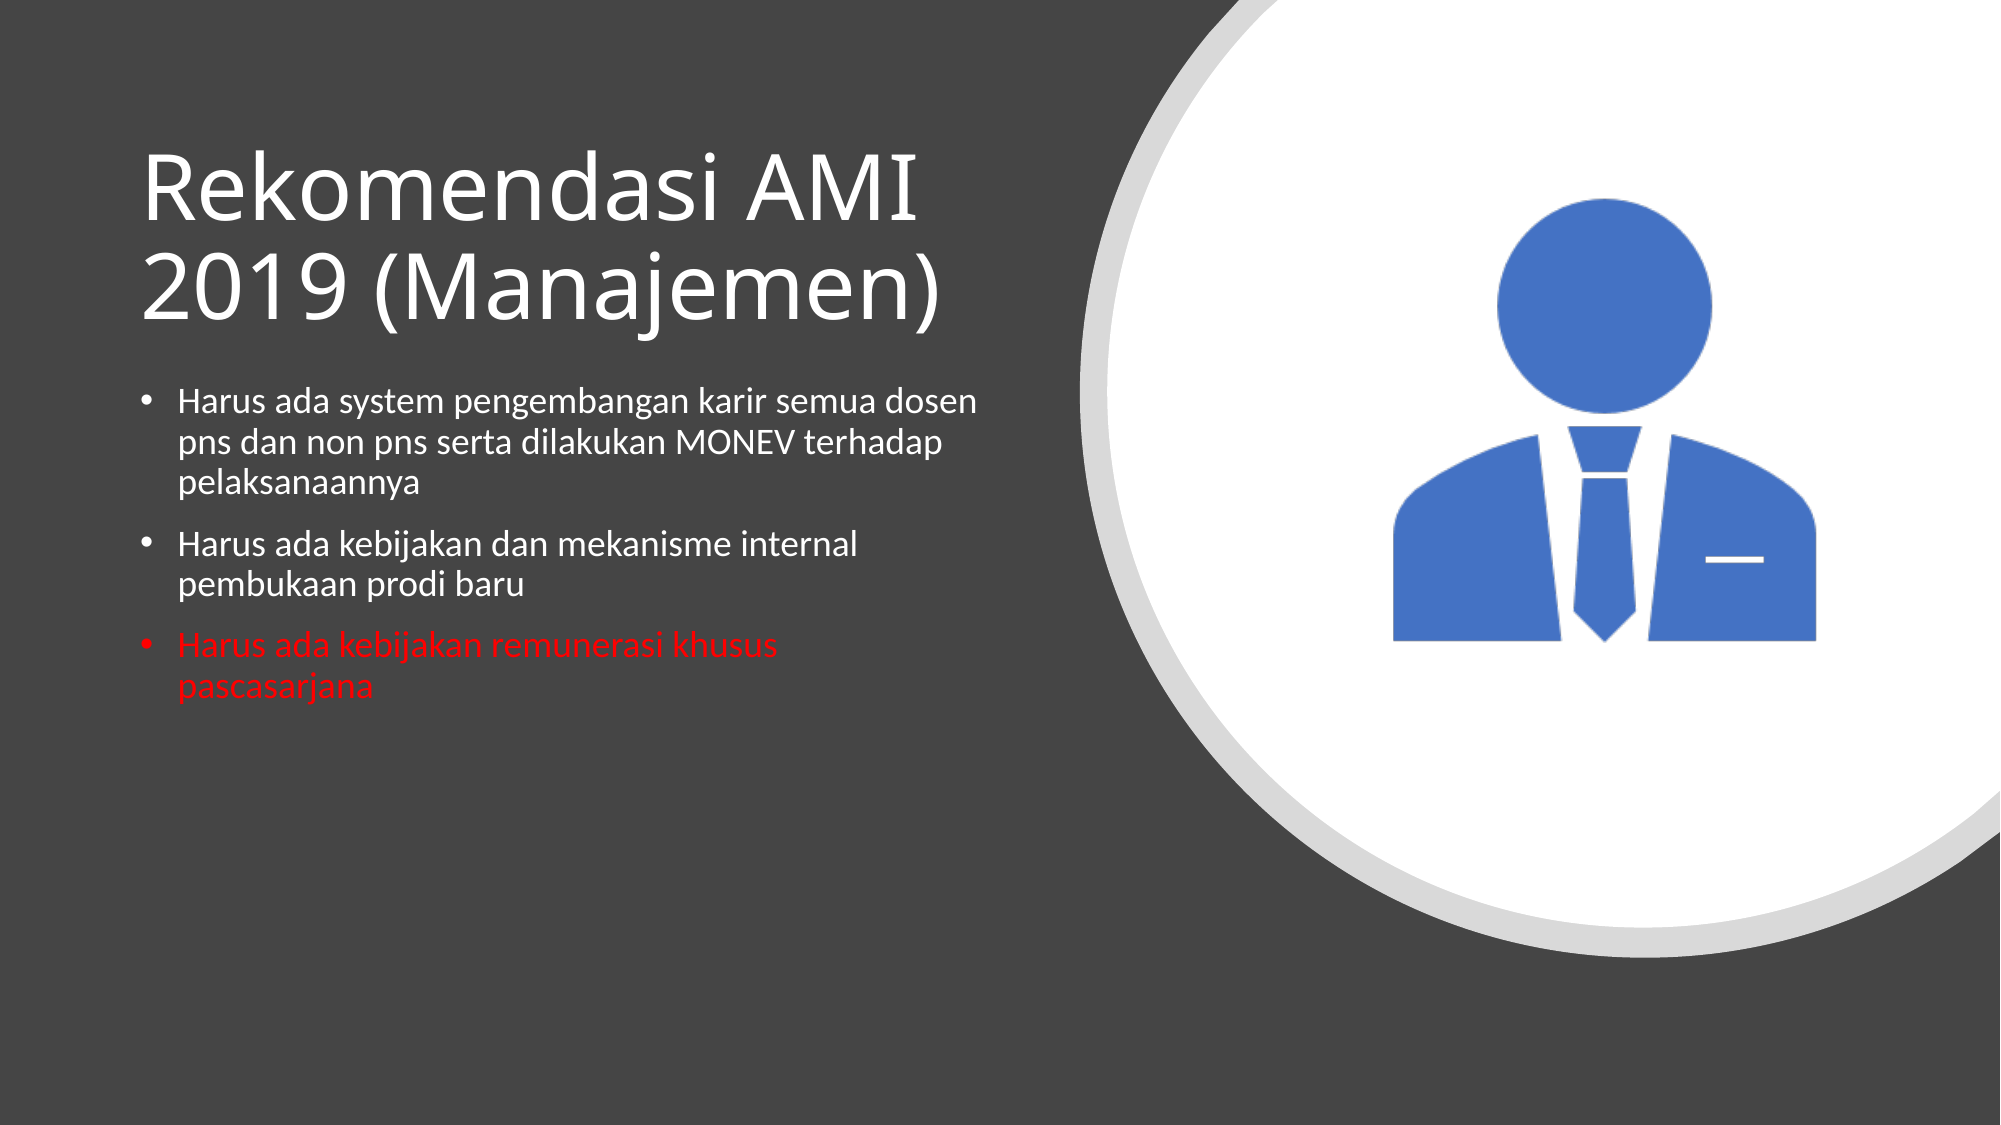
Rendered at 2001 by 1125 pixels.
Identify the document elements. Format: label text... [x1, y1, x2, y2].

title Rekomendasi AMI 2019 (Manajemen) [125, 131, 997, 350]
text_box [1106, 0, 2000, 929]
list Harus ada system pengembangan karir semua dosen pns dan non pns serta dilakukan MONEV terhadap pelaksanaannya Harus ada kebijakan dan mekanisme internal pembukaan prodi baru Harus ada kebijakan remunerasi khusus pascasarjana [125, 373, 997, 928]
picture [1293, 105, 1917, 729]
text_box [1078, 0, 2000, 959]
